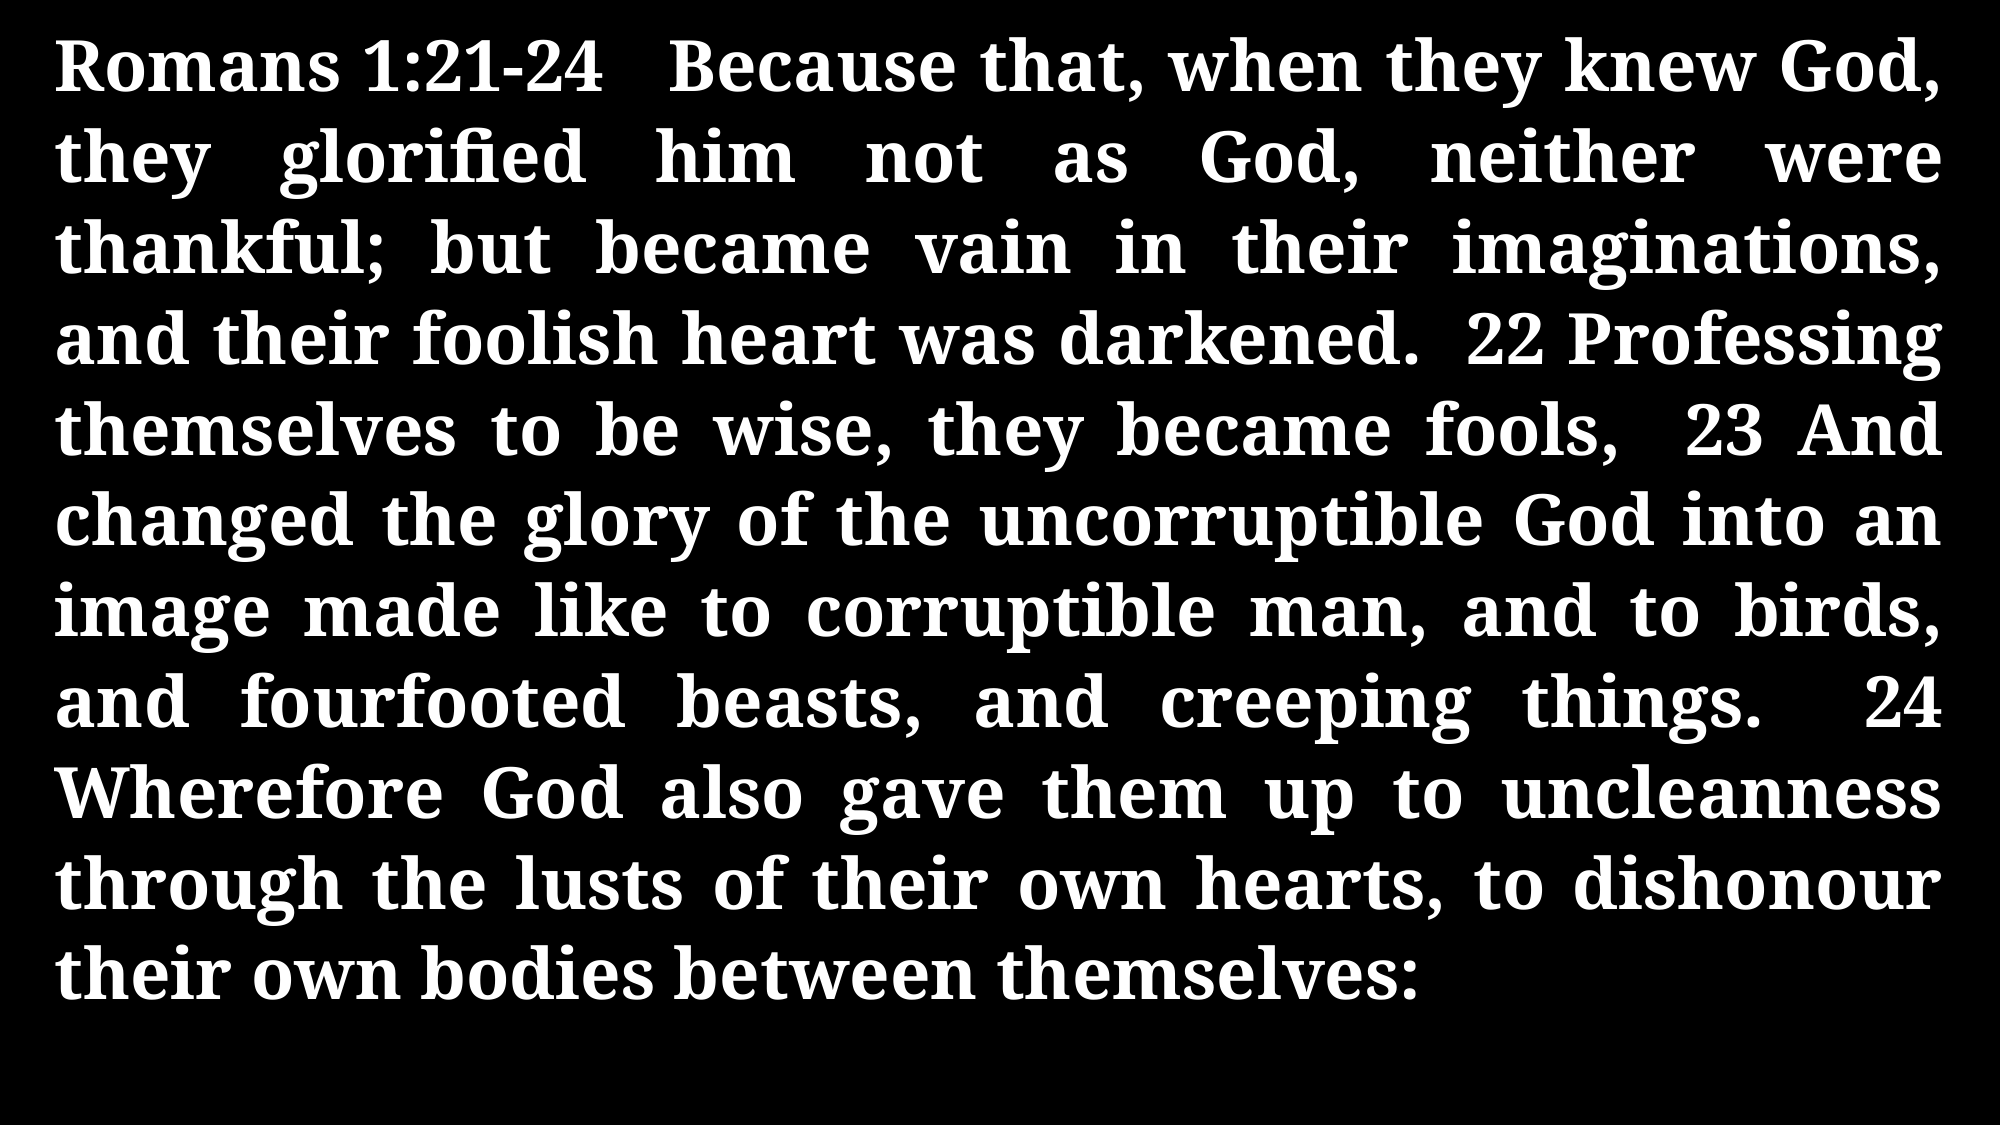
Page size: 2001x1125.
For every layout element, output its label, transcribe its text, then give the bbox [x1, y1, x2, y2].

text_box Romans 1:21-24 Because that, when they knew God, they glorified him not as God, neither were thankful; but became vain in their imaginations, and their foolish heart was darkened. 22 Professing themselves to be wise, they became fools, 23 And changed the glory of the uncorruptible God into an image made like to corruptible man, and to birds, and fourfooted beasts, and creeping things. 24 Wherefore God also gave them up to uncleanness through the lusts of their own hearts, to dishonour their own bodies between themselves: [39, 7, 1961, 1022]
